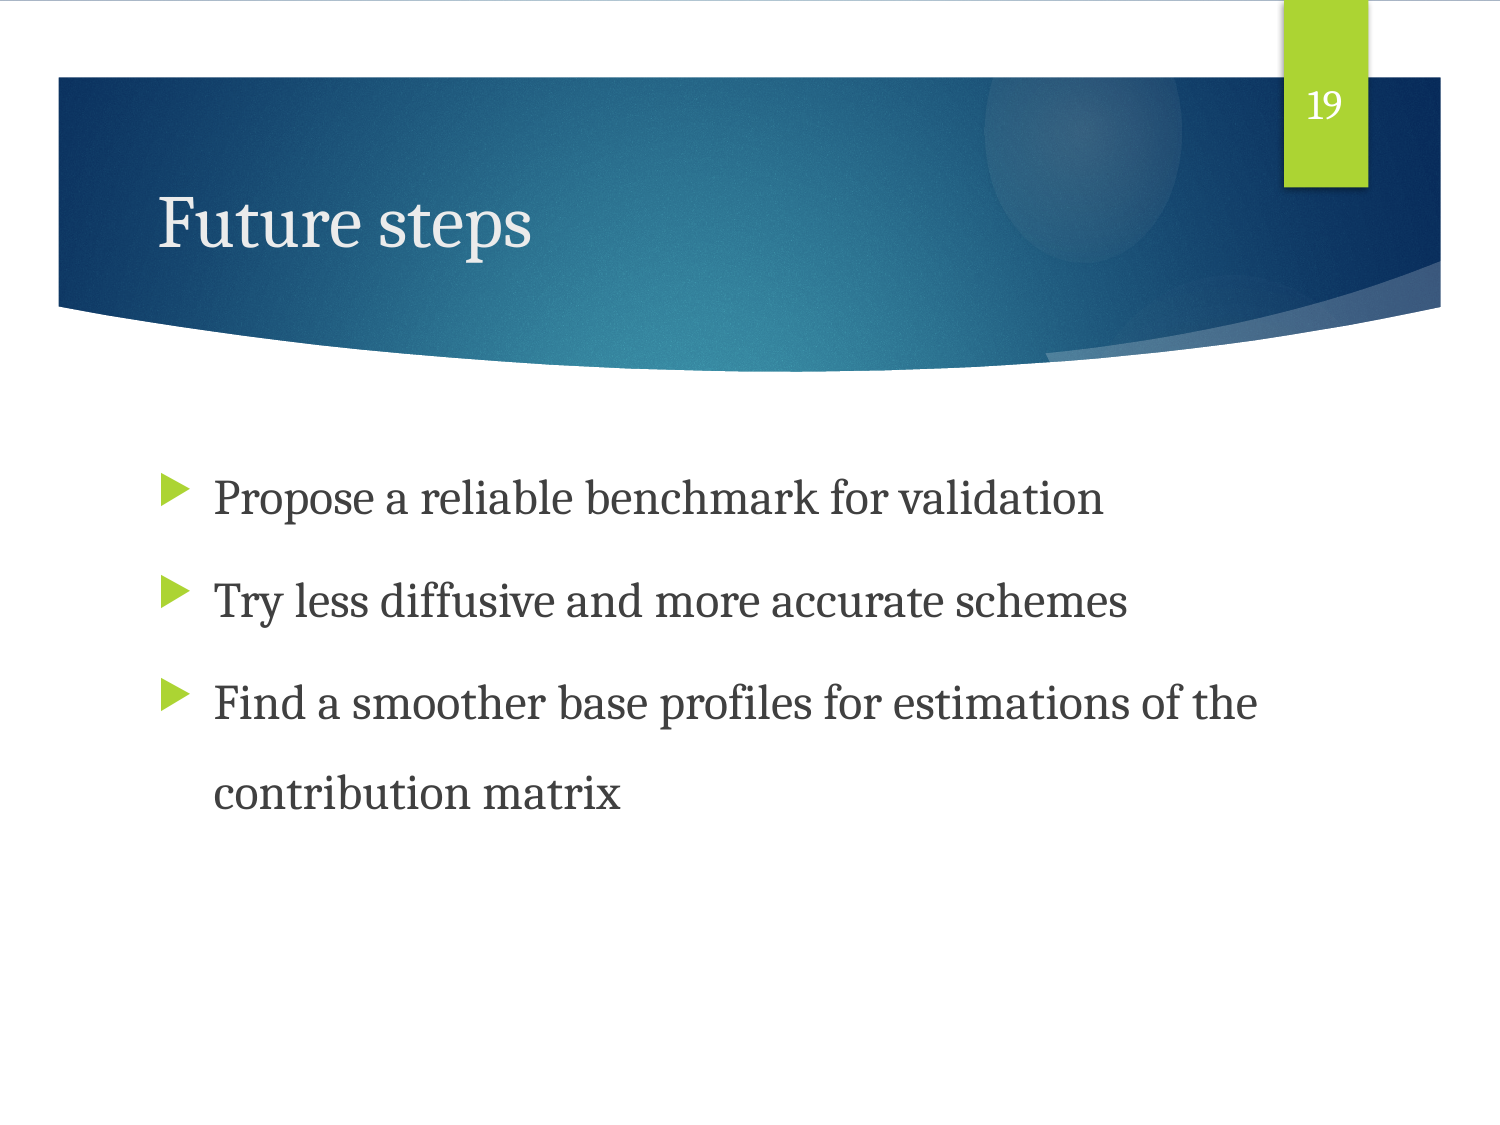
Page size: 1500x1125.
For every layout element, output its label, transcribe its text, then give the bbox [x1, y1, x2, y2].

list Propose a reliable benchmark for validation Try less diffusive and more accurate schemes Find a smoother base profiles for estimations of the contribution matrix [142, 427, 1366, 988]
title Future steps [142, 159, 1221, 276]
slide_number 19 [1273, 60, 1377, 136]
